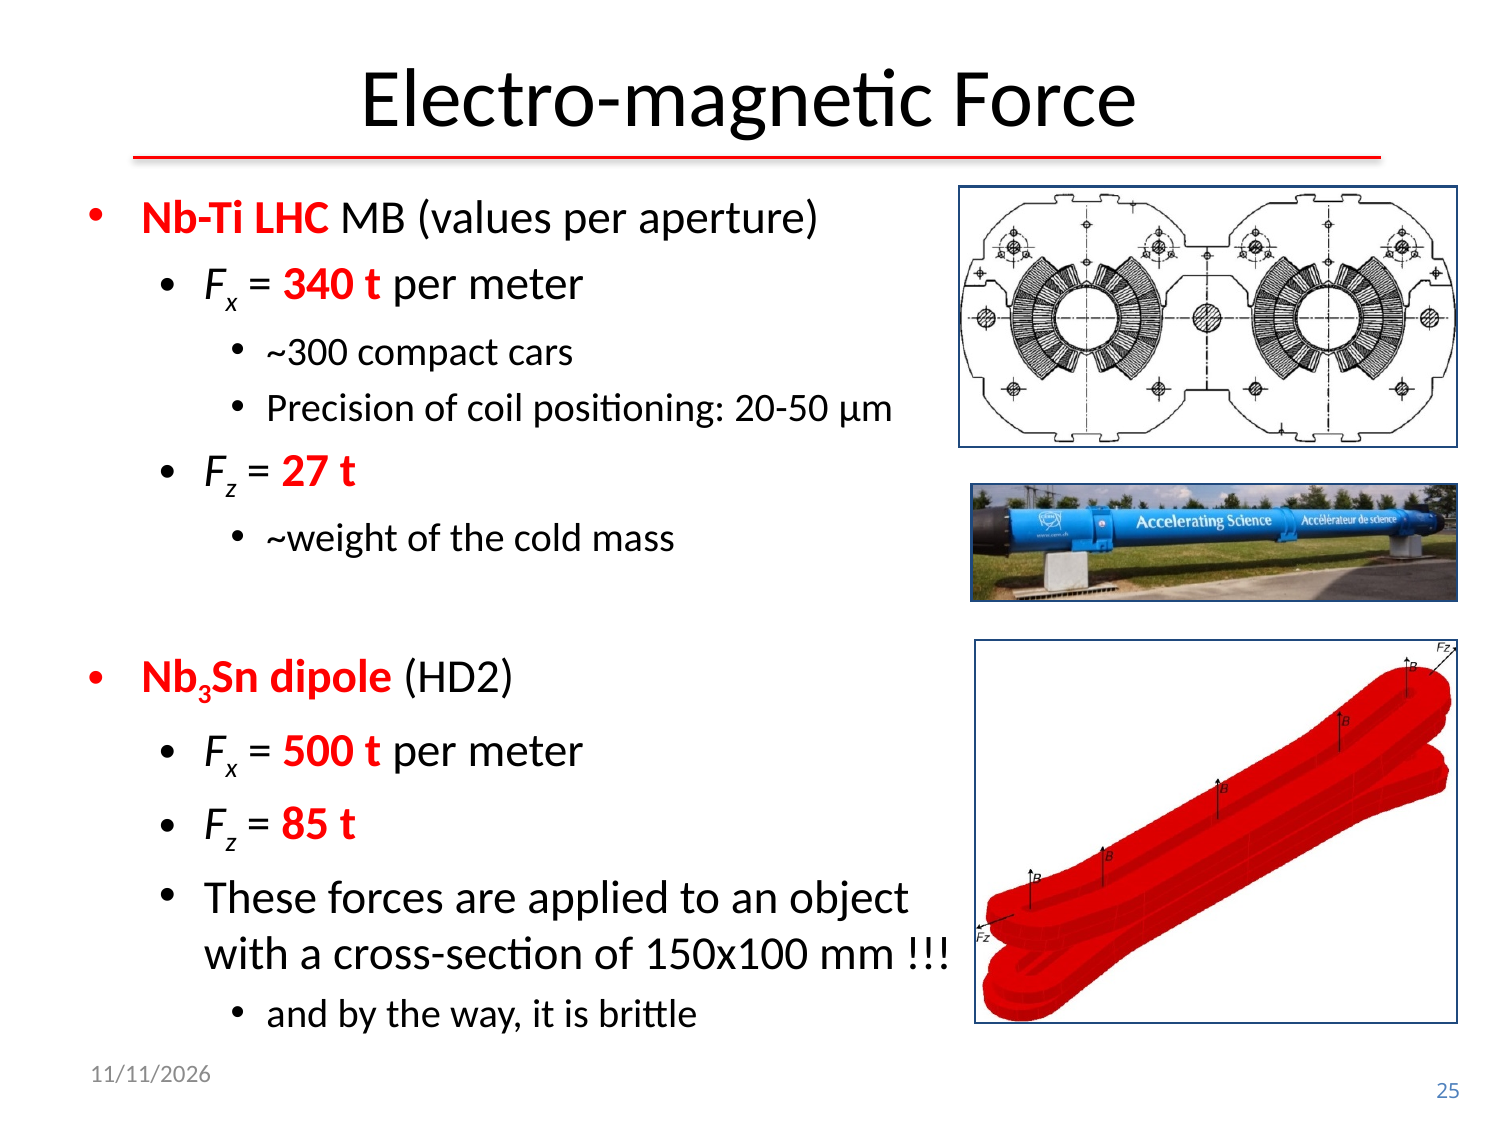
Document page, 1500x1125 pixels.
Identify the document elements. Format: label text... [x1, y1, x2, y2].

list Nb-Ti LHC MB (values per aperture) Fx = 340 t per meter ~300 compact cars Precision of coil positioning: 20-50 μm Fz = 27 t ~weight of the cold mass Nb3Sn dipole (HD2) Fx = 500 t per meter Fz = 85 t These forces are applied to an object with a cross-section of 150x100 mm !!! and by the way, it is brittle [72, 187, 976, 1054]
title Electro-magnetic Force [0, 0, 1500, 187]
slide_number 25 [1400, 1072, 1475, 1111]
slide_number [75, 1042, 425, 1103]
picture [972, 485, 1457, 601]
picture [975, 640, 1457, 1022]
picture [959, 187, 1457, 447]
